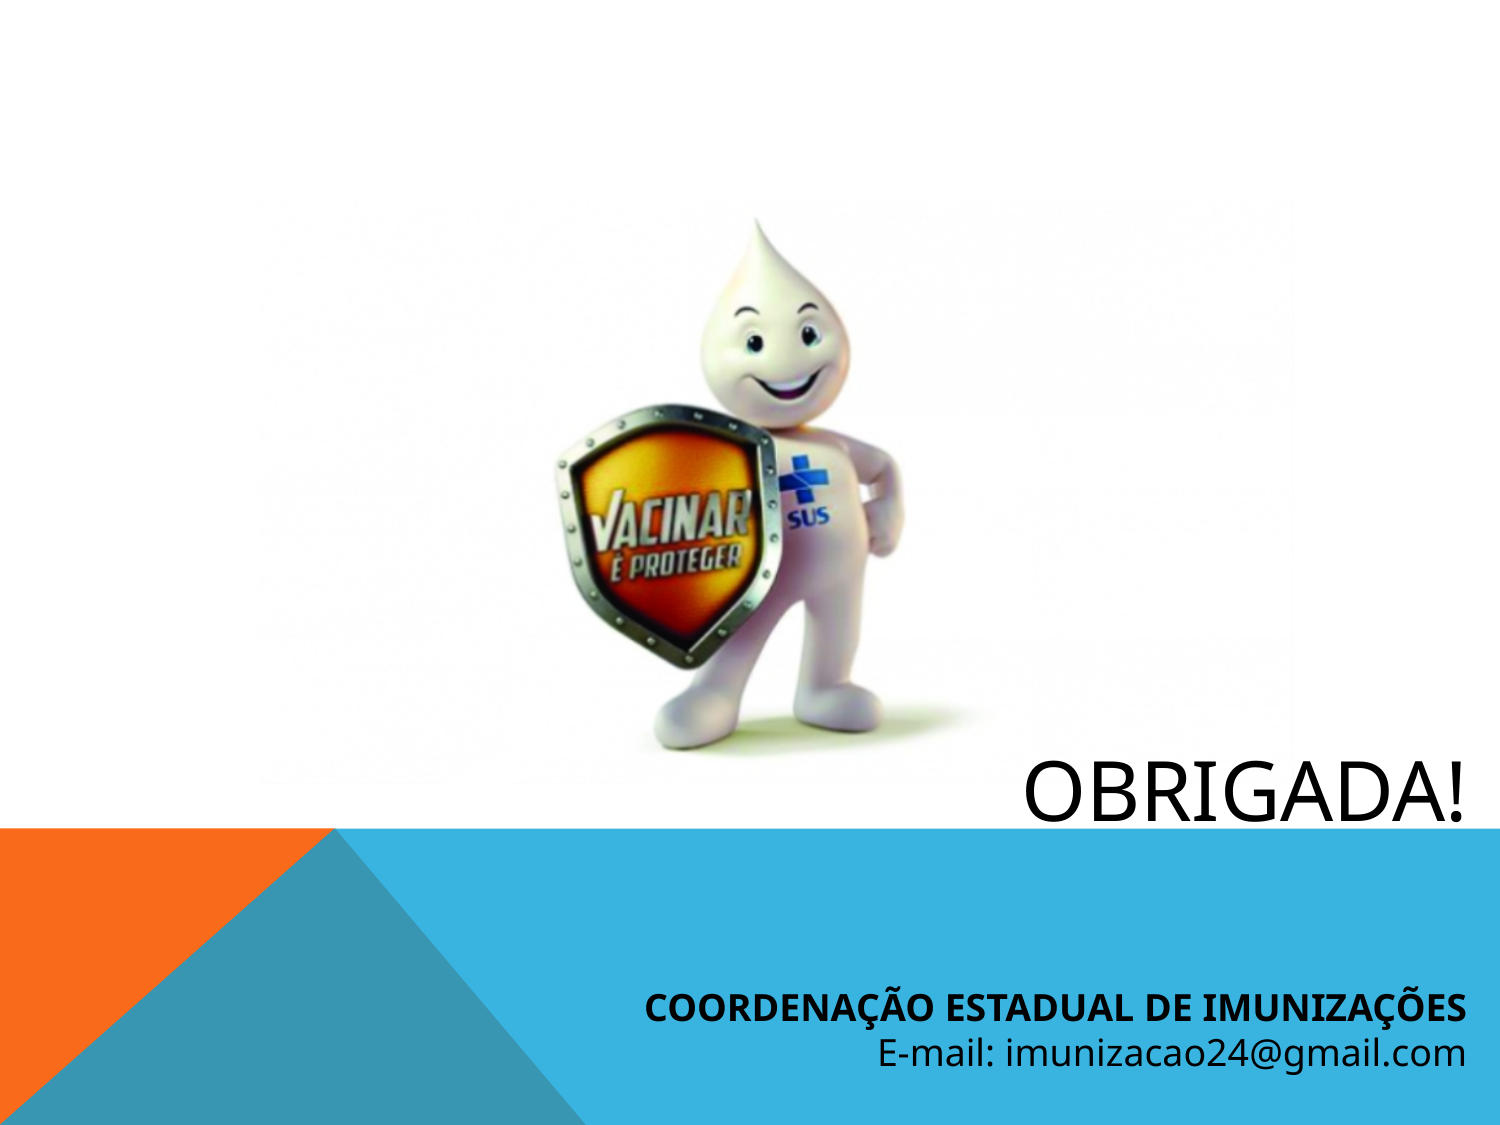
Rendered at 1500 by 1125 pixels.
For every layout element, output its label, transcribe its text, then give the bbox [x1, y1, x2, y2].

title OBRIGADA! [249, 742, 1484, 833]
text_box COORDENAÇÃO ESTADUAL DE IMUNIZAÇÕES E-mail: imunizacao24@gmail.com [0, 975, 1483, 1081]
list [258, 200, 1294, 789]
